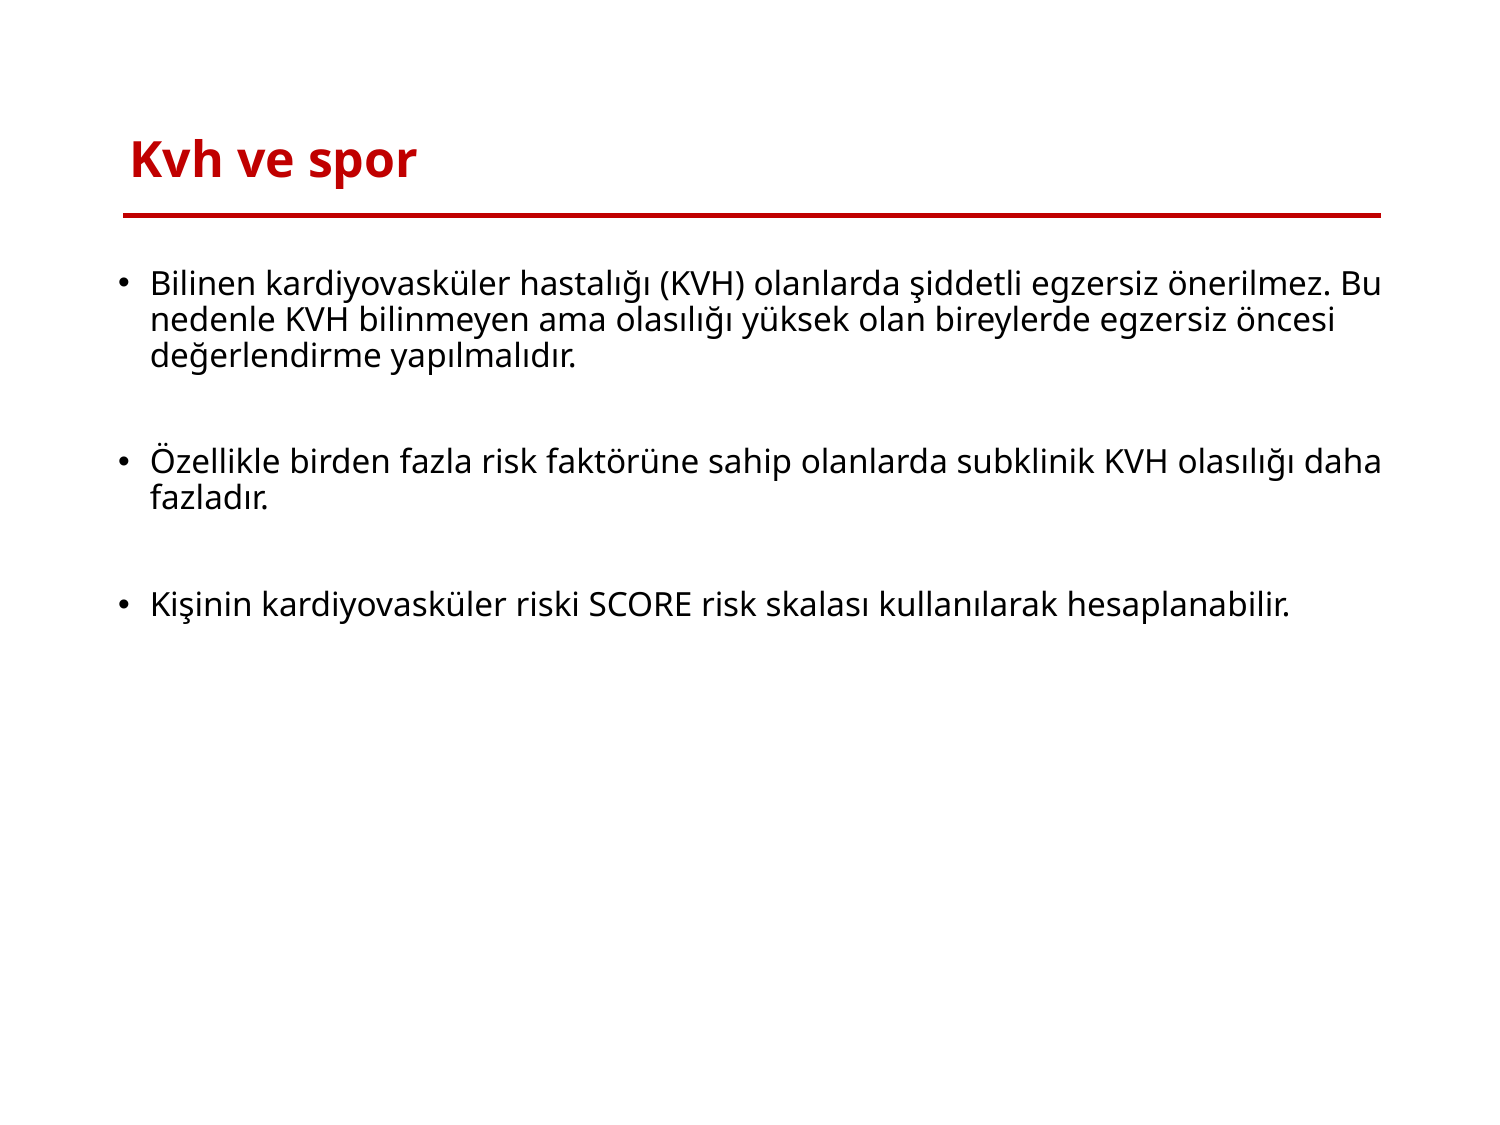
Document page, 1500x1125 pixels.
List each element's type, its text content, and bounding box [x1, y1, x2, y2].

title Kvh ve spor [117, 113, 1411, 210]
list Bilinen kardiyovasküler hastalığı (KVH) olanlarda şiddetli egzersiz önerilmez. Bu nedenle KVH bilinmeyen ama olasılığı yüksek olan bireylerde egzersiz öncesi değerlendirme yapılmalıdır. Özellikle birden fazla risk faktörüne sahip olanlarda subklinik KVH olasılığı daha fazladır. Kişinin kardiyovasküler riski SCORE risk skalası kullanılarak hesaplanabilir. [105, 260, 1400, 975]
